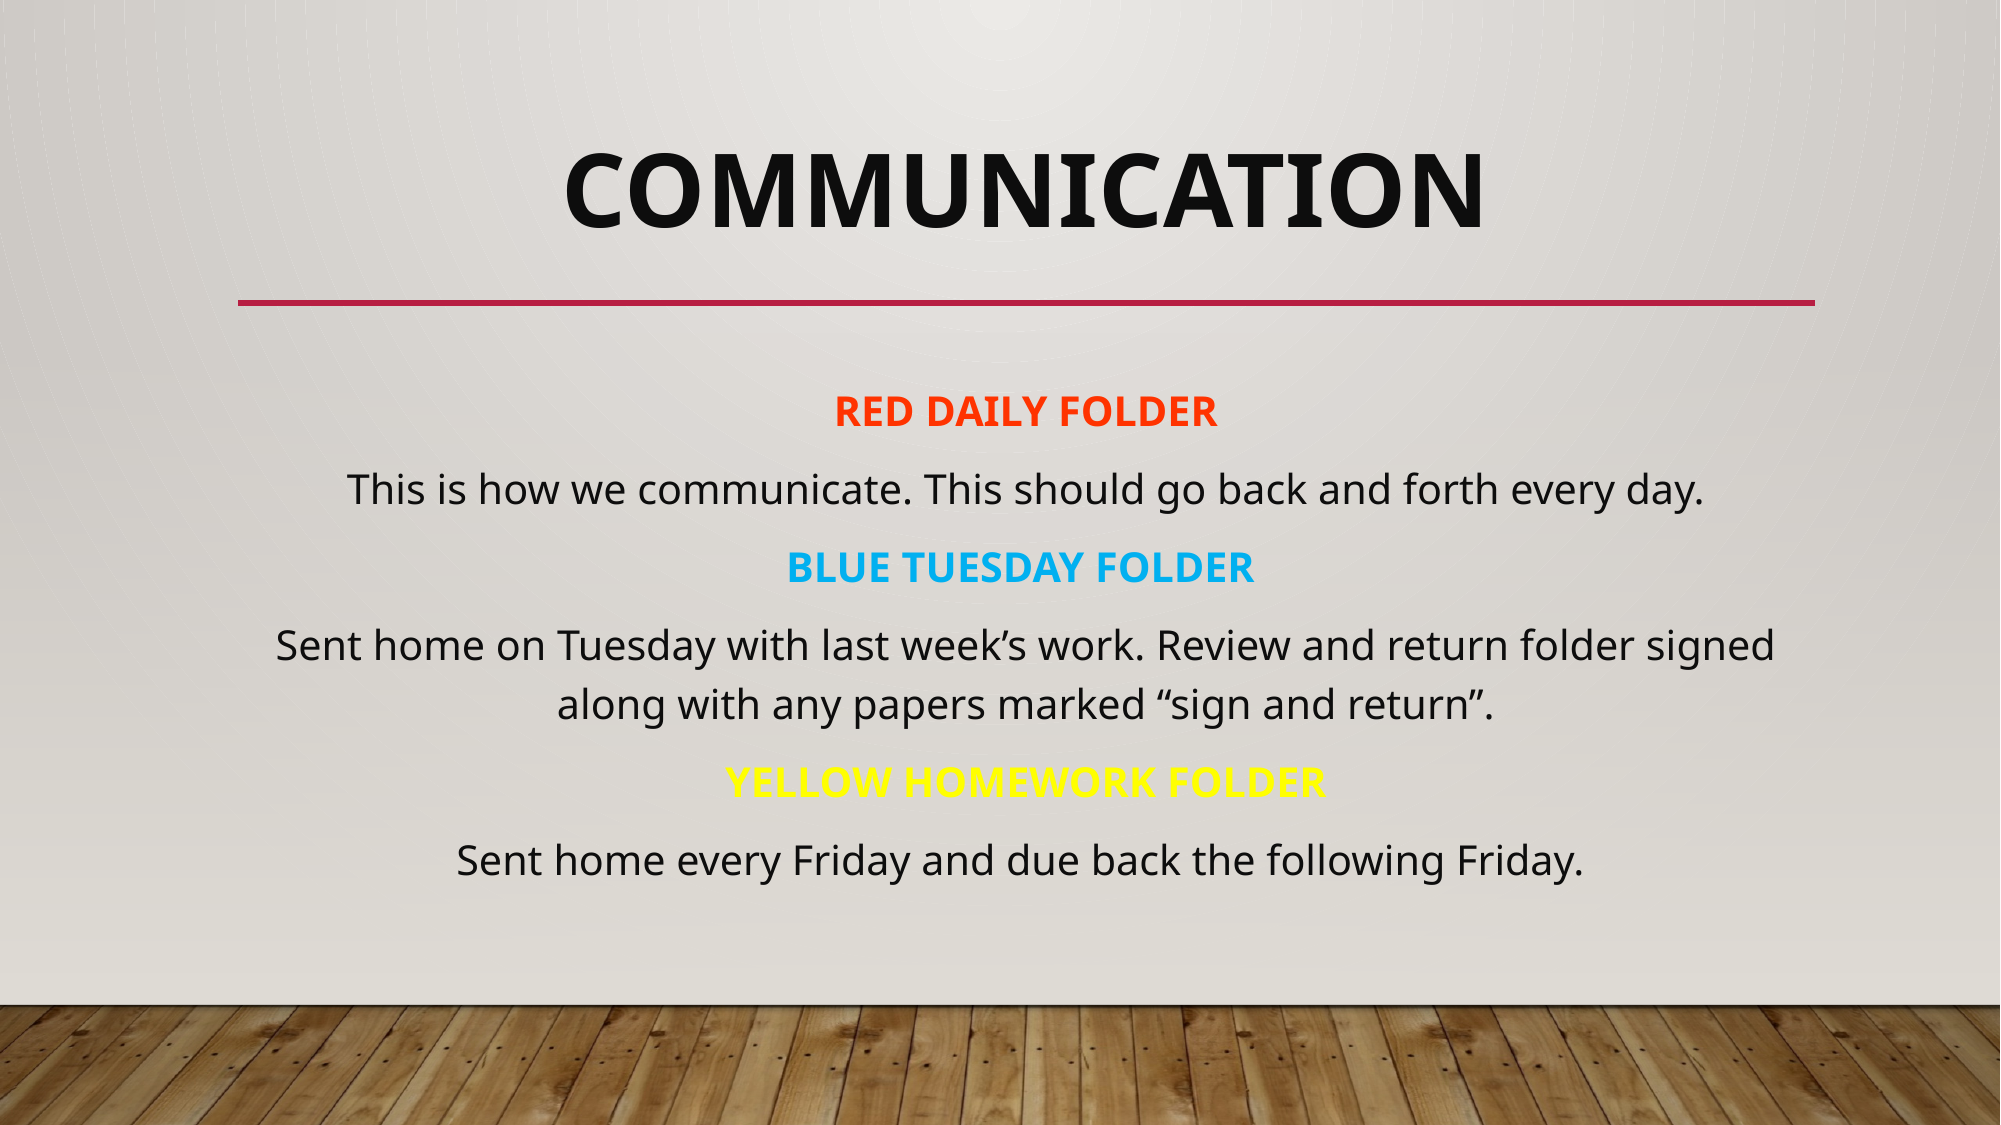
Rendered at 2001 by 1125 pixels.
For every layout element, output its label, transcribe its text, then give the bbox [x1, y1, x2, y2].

title communication [238, 131, 1814, 304]
list RED DAILY FOLDER This is how we communicate. This should go back and forth every day. BLUE TUESDAY FOLDER Sent home on Tuesday with last week’s work. Review and return folder signed along with any papers marked “sign and return”. YELLOW HOMEWORK FOLDER Sent home every Friday and due back the following Friday. [238, 304, 1814, 971]
picture [0, 1005, 2000, 1125]
